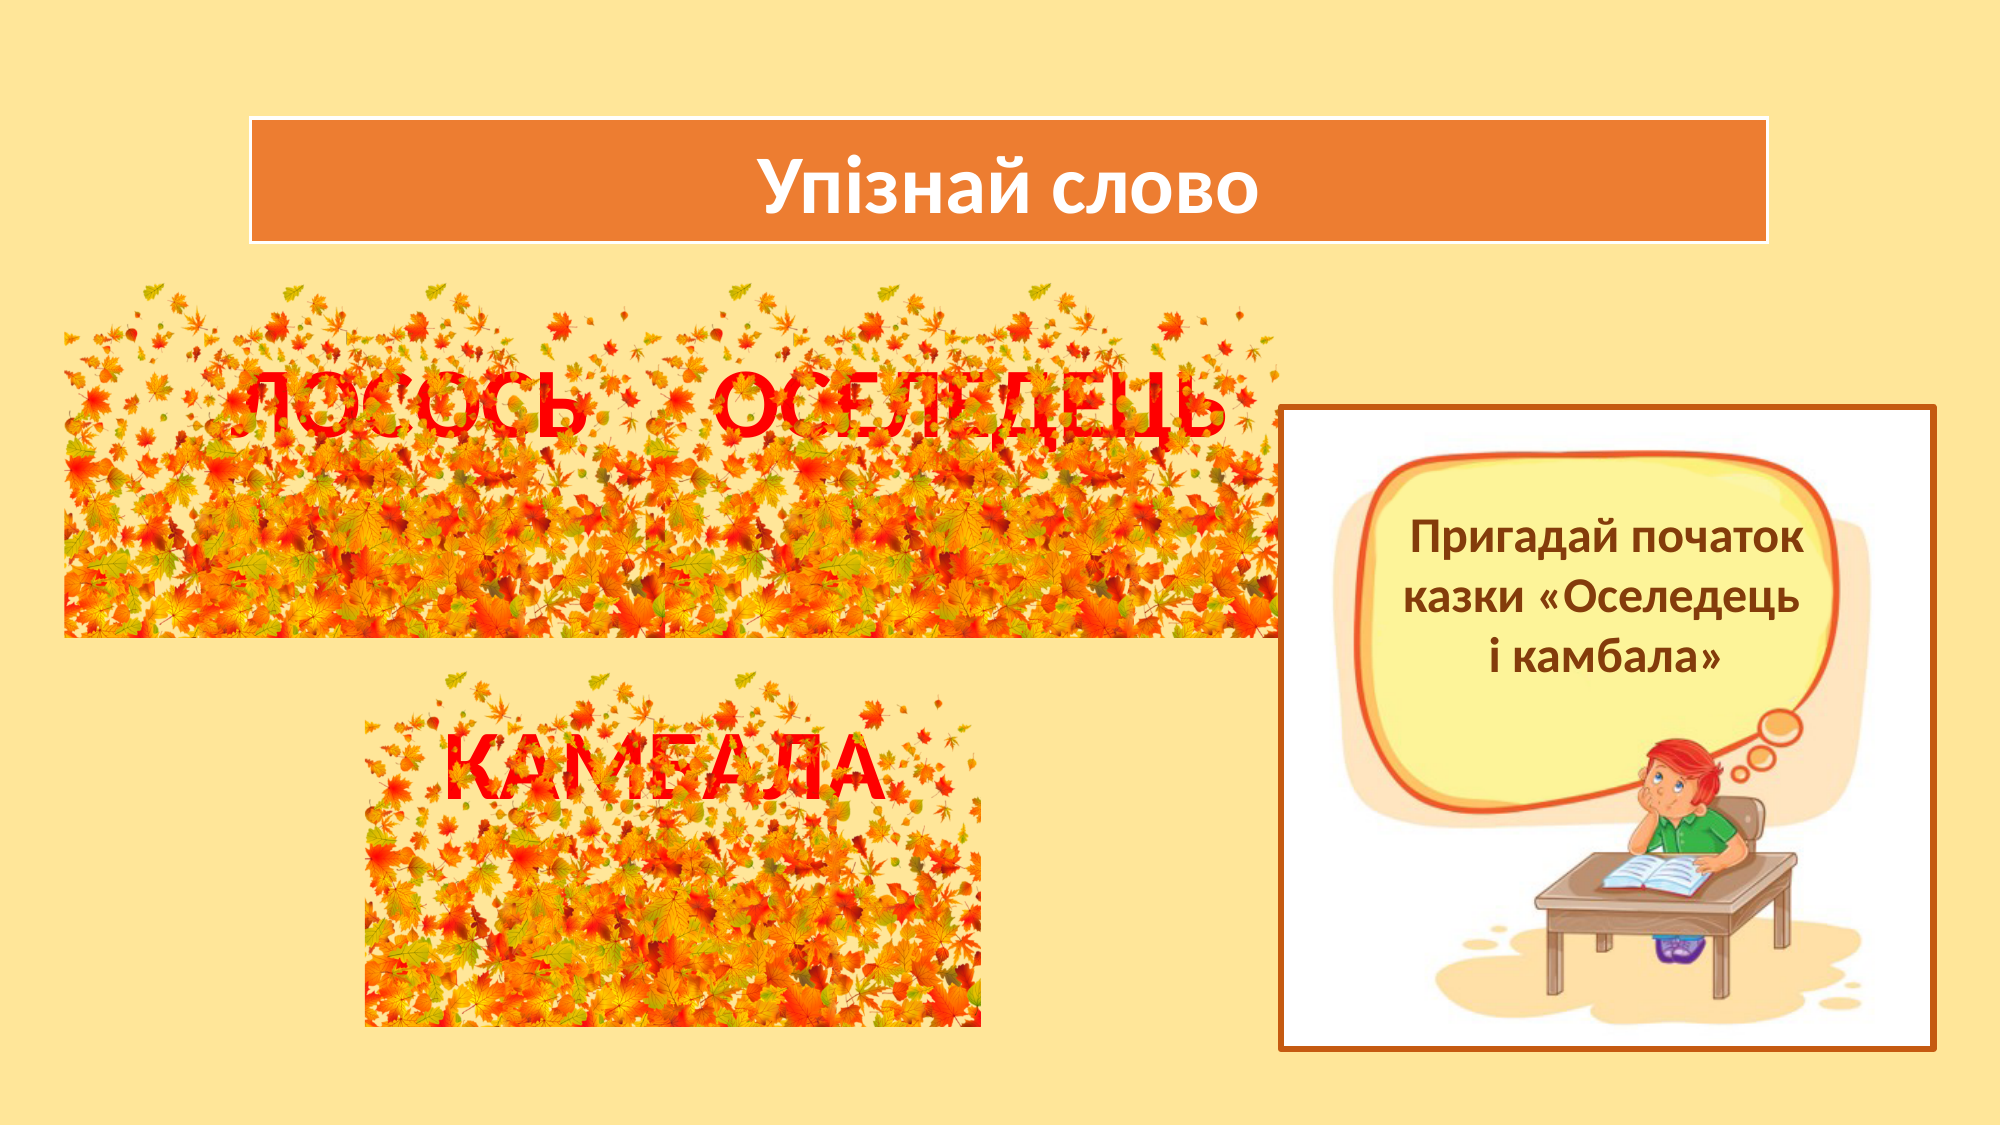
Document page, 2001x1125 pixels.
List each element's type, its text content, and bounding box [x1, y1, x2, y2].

picture [64, 242, 1931, 1046]
text_box Упізнай слово [249, 116, 1769, 244]
